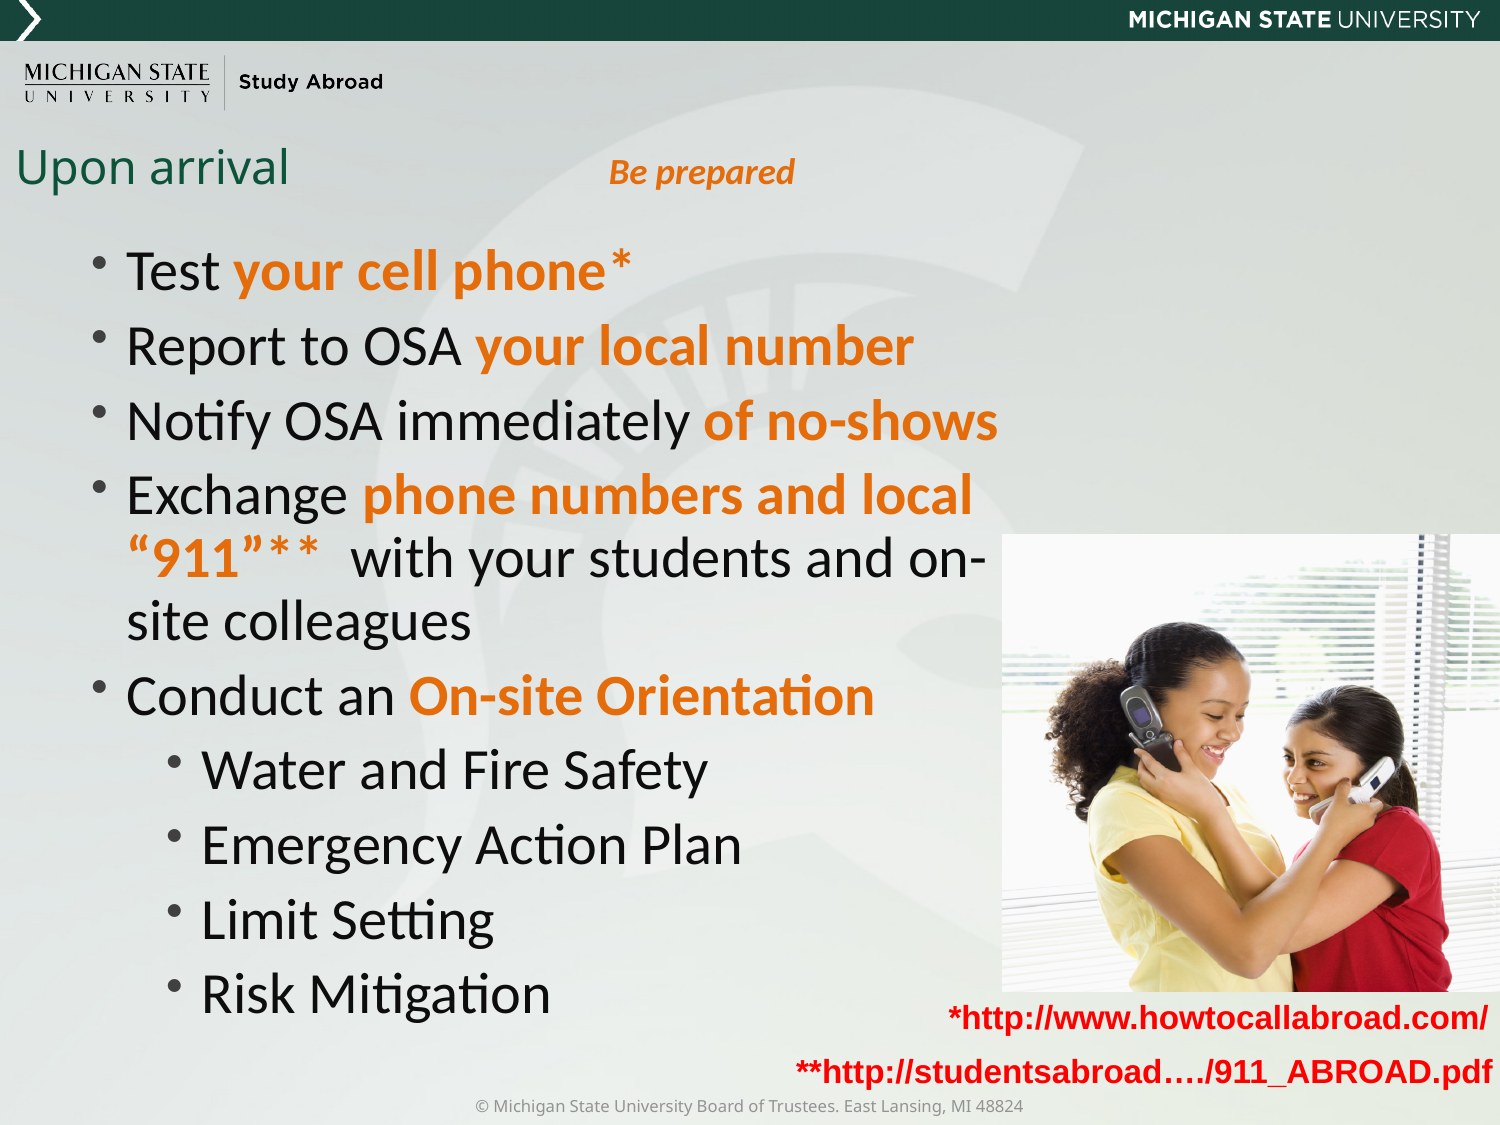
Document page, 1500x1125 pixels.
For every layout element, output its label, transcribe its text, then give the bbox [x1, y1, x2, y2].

picture [1002, 291, 1500, 992]
text_box Test your cell phone* Report to OSA your local number Notify OSA immediately of no-shows Exchange phone numbers and local “911”** with your students and on-site colleagues Conduct an On-site Orientation Water and Fire Safety Emergency Action Plan Limit Setting Risk Mitigation [0, 233, 1029, 1110]
picture [0, 0, 1500, 129]
footer © Michigan State University Board of Trustees. East Lansing, MI 48824 [0, 1098, 1500, 1125]
text_box *http://www.howtocallabroad.com/ [929, 988, 1500, 1044]
text_box **http://studentsabroad…./911_ABROAD.pdf [582, 1042, 1500, 1098]
title Upon arrival Be prepared [0, 129, 1500, 291]
